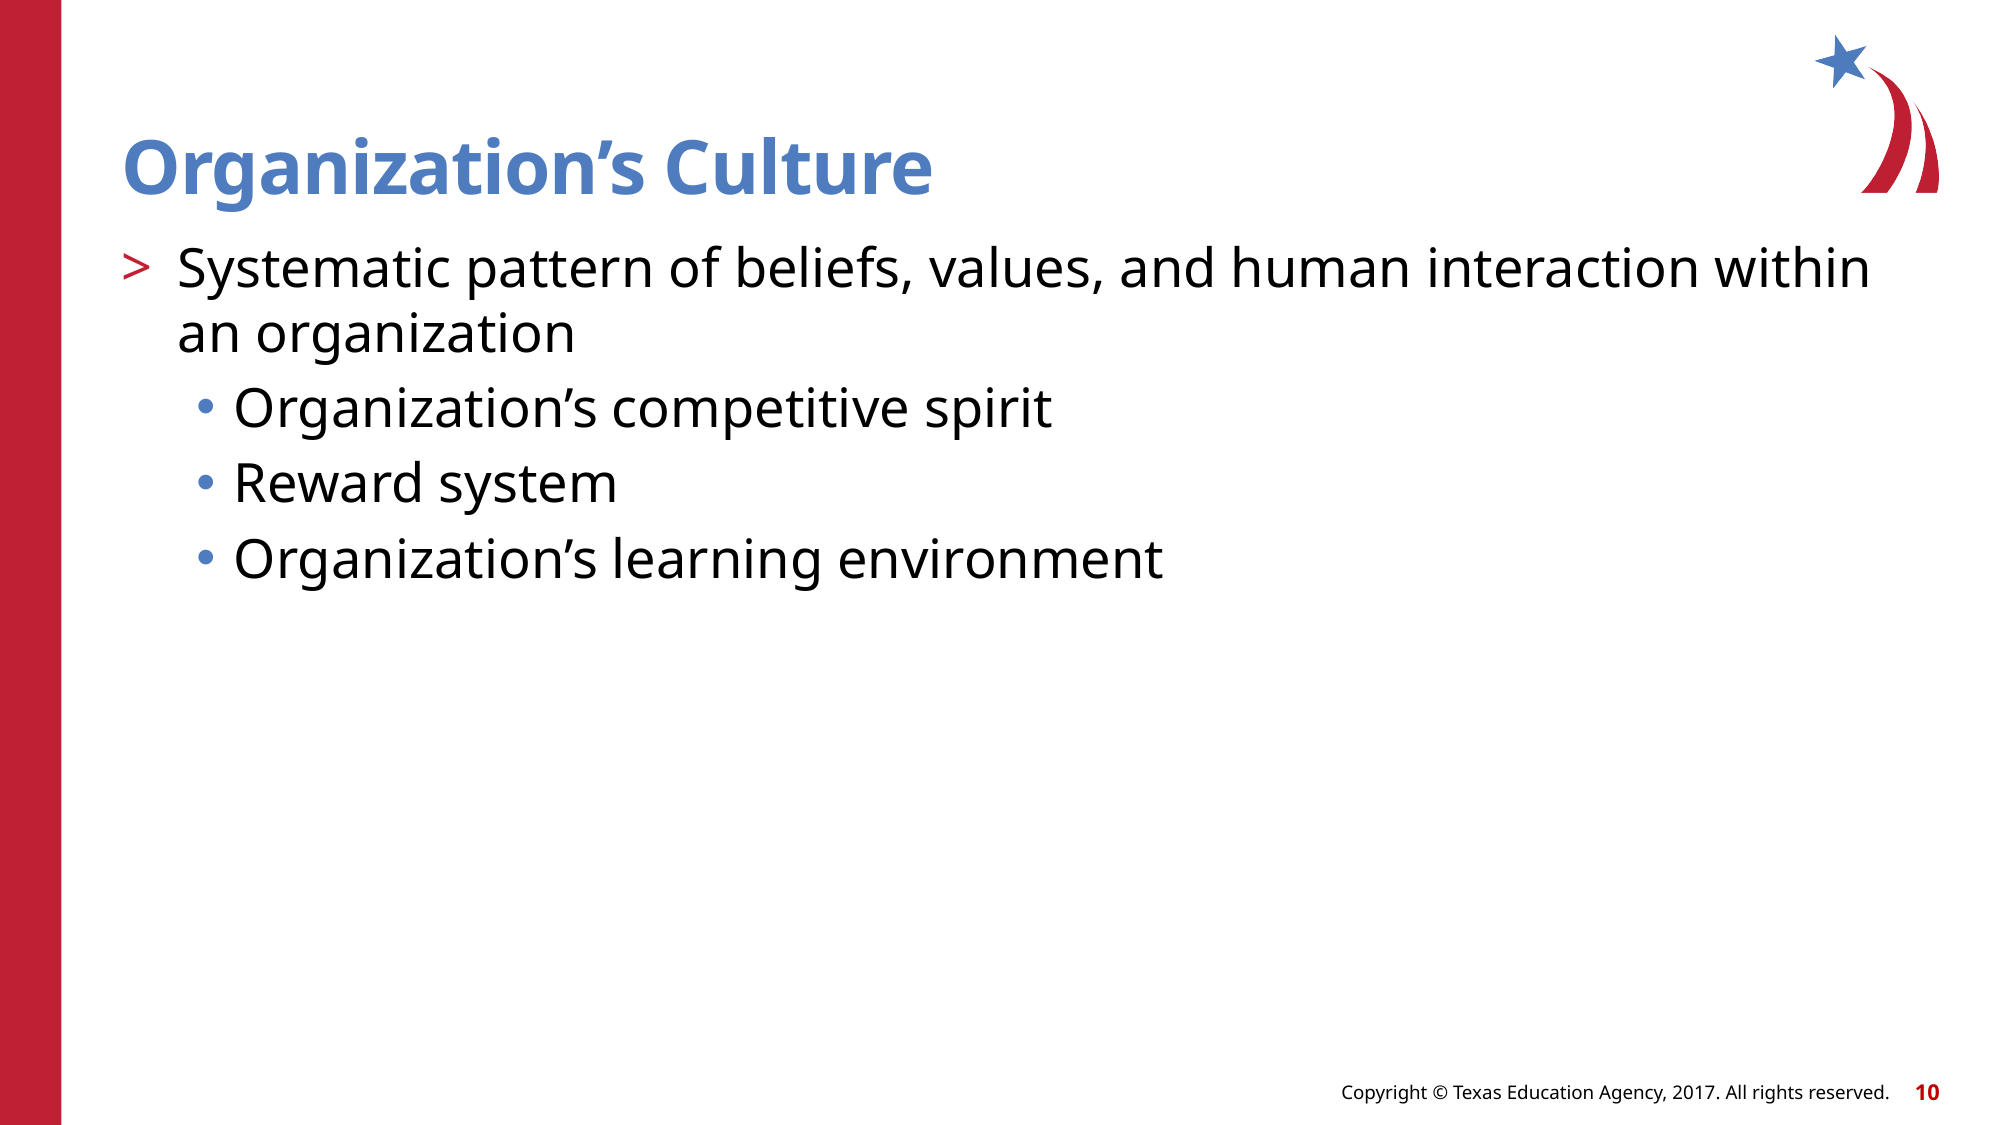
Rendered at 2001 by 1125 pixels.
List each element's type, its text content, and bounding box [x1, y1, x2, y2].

list Systematic pattern of beliefs, values, and human interaction within an organization Organization’s competitive spirit Reward system Organization’s learning environment [121, 233, 1936, 1010]
title Organization’s Culture [121, 66, 1772, 211]
picture [1814, 34, 1939, 193]
